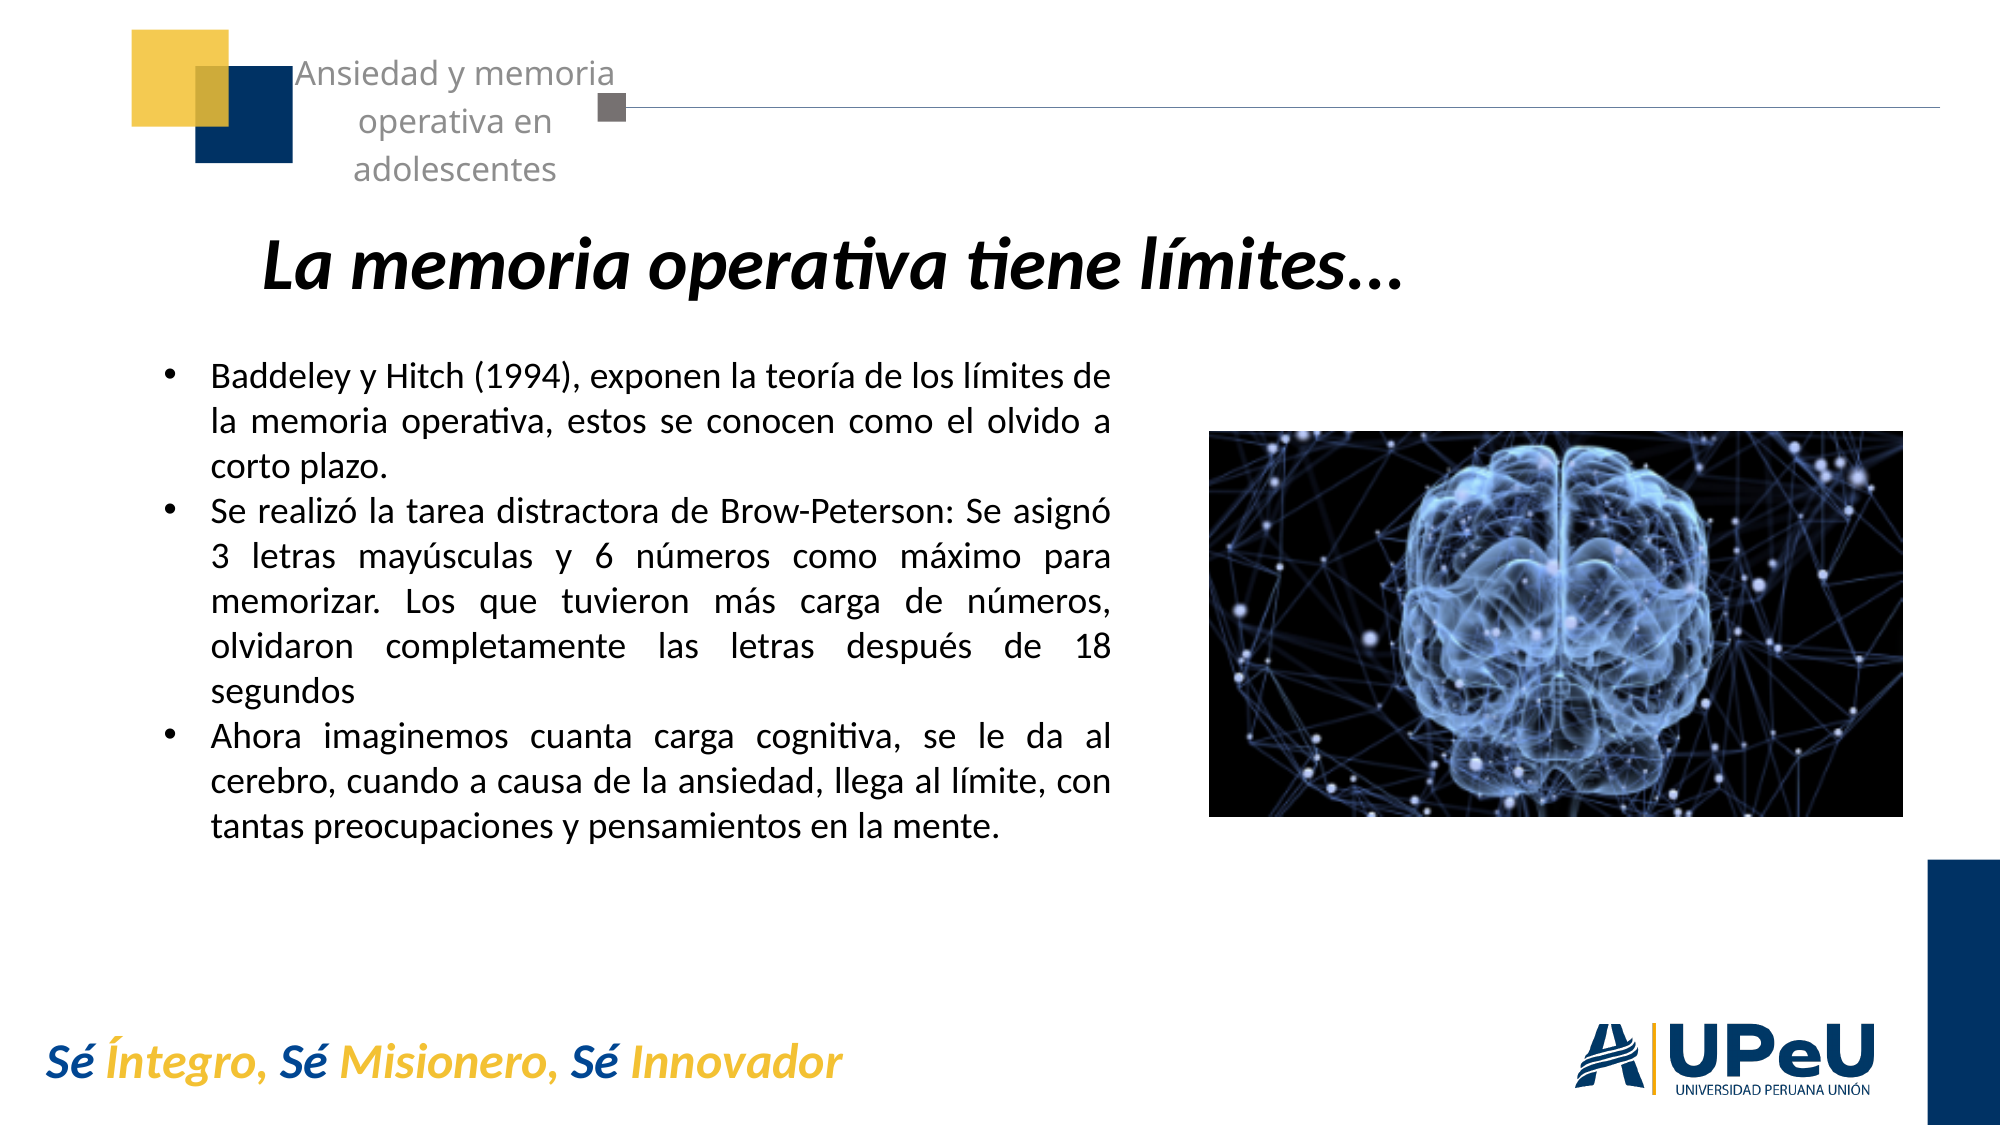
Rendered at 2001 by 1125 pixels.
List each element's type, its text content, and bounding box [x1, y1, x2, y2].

text_box [130, 28, 230, 128]
text_box Sé Íntegro, Sé Misionero, Sé Innovador [32, 1020, 858, 1096]
text_box [194, 65, 294, 164]
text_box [597, 93, 1941, 122]
picture [1575, 974, 1874, 1125]
picture [1209, 431, 1903, 817]
text_box La memoria operativa tiene límites... [247, 206, 1688, 312]
text_box [1927, 859, 2000, 1125]
text_box Ansiedad y memoria operativa en adolescentes [292, 44, 619, 99]
text_box Baddeley y Hitch (1994), exponen la teoría de los límites de la memoria operativa, estos se conocen como el olvido a corto plazo. Se realizó la tarea distractora de Brow-Peterson: Se asignó 3 letras mayúsculas y 6 números como máximo para memorizar. Los que tuvieron más carga de números, olvidaron completamente las letras después de 18 segundos Ahora imaginemos cuanta carga cognitiva, se le da al cerebro, cuando a causa de la ansiedad, llega al límite, con tantas preocupaciones y pensamientos en la mente. [148, 343, 1128, 899]
